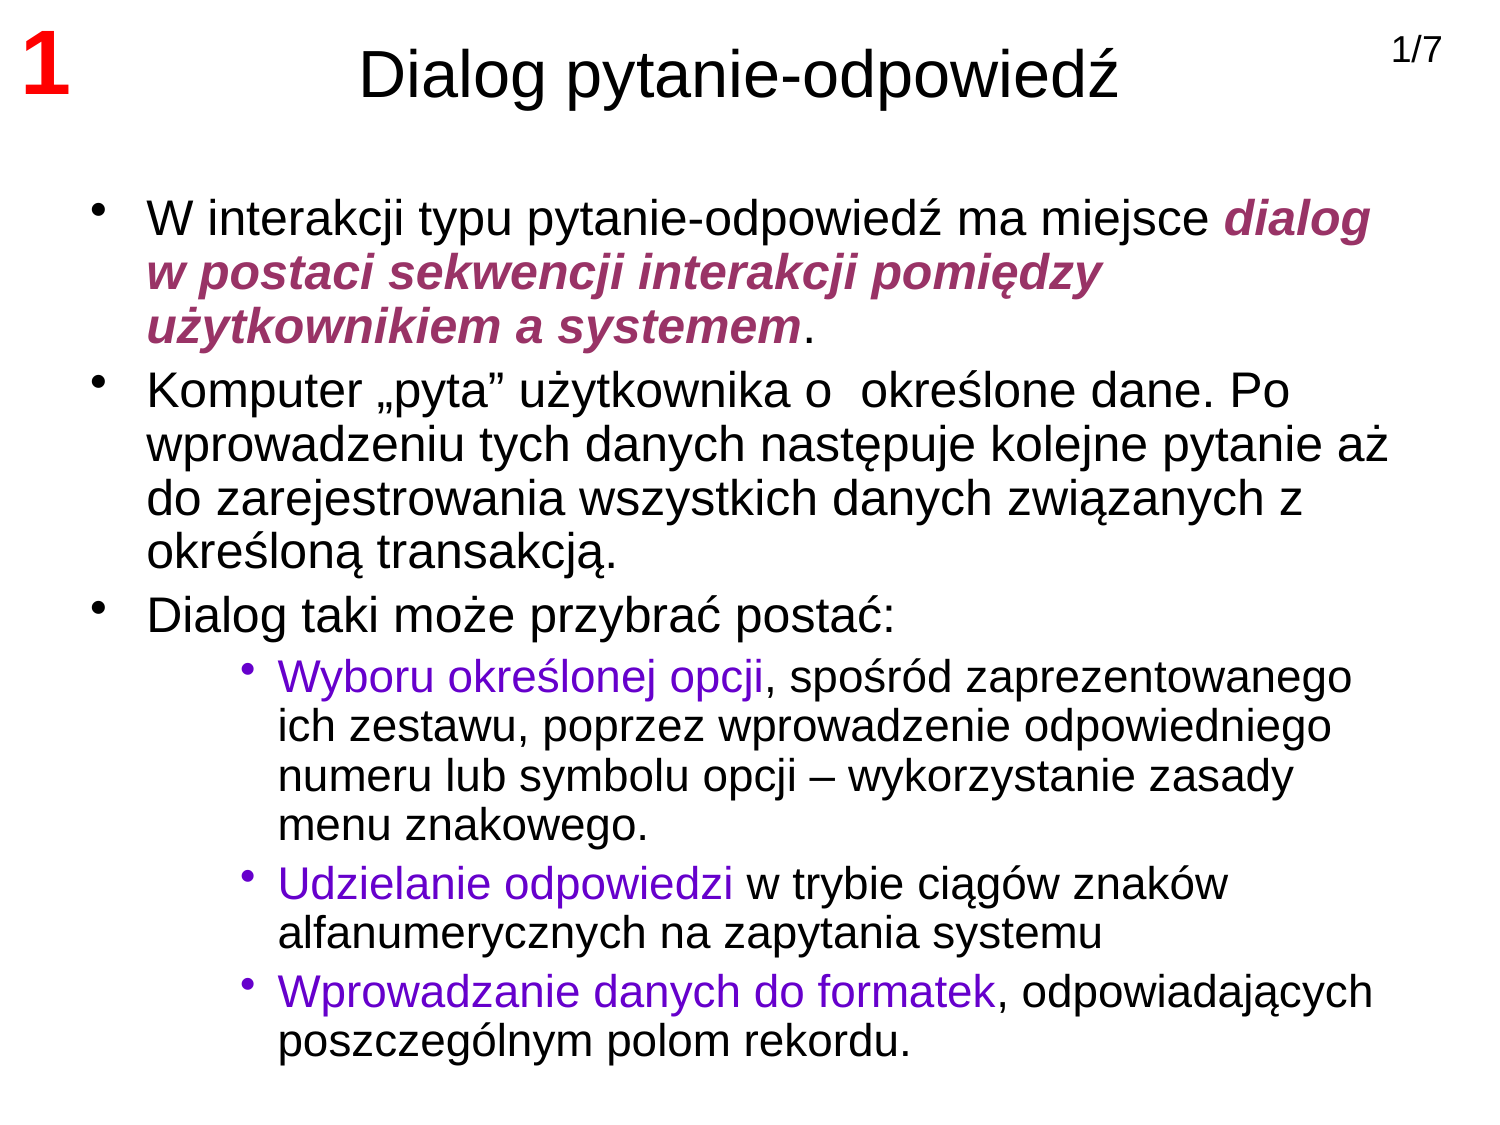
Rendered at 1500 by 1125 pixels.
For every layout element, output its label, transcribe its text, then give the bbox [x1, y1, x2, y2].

list W interakcji typu pytanie-odpowiedź ma miejsce dialog w postaci sekwencji interakcji pomiędzy użytkownikiem a systemem. Komputer „pyta” użytkownika o określone dane. Po wprowadzeniu tych danych następuje kolejne pytanie aż do zarejestrowania wszystkich danych związanych z określoną transakcją. Dialog taki może przybrać postać: Wyboru określonej opcji, spośród zaprezentowanego ich zestawu, poprzez wprowadzenie odpowiedniego numeru lub symbolu opcji – wykorzystanie zasady menu znakowego. Udzielanie odpowiedzi w trybie ciągów znaków alfanumerycznych na zapytania systemu Wprowadzanie danych do formatek, odpowiadających poszczególnym polom rekordu. [74, 184, 1426, 1071]
title Dialog pytanie-odpowiedź [64, 7, 1416, 136]
text_box 1/7 [1375, 17, 1483, 78]
text_box 1 [5, 0, 89, 121]
